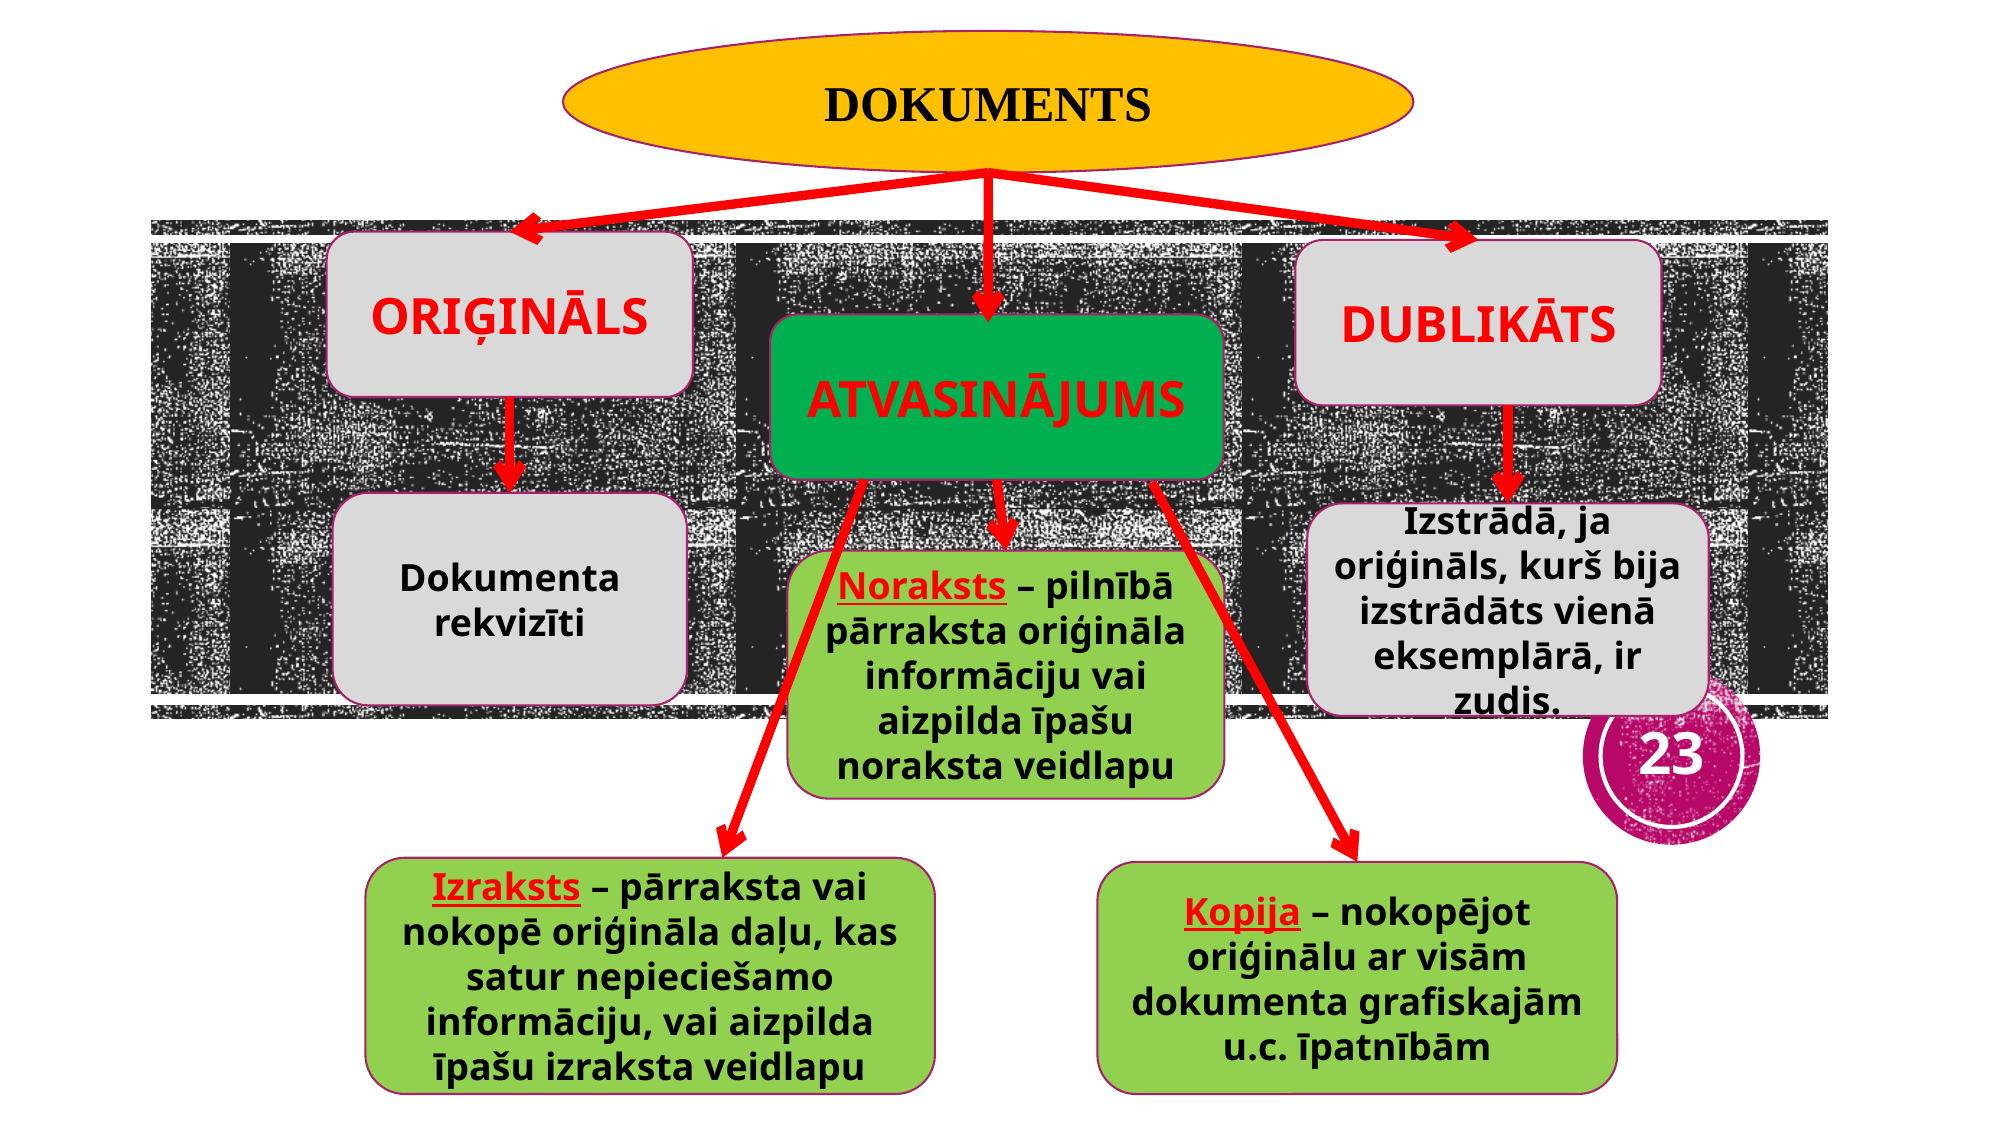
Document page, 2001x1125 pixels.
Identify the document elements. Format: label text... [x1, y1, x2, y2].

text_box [1000, 482, 1004, 549]
text_box Izstrādā, ja oriģināls, kurš bija izstrādāts vienā eksemplārā, ir zudis. [1358, 502, 1710, 718]
slide_number 23 [1573, 703, 1770, 809]
text_box Izraksts – pārraksta vai nokopē oriģināla daļu, kas satur nepieciešamo informāciju, vai aizpilda īpašu izraksta veidlapu [364, 856, 936, 1096]
text_box Dokumenta rekvizīti [331, 491, 689, 707]
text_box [1154, 485, 1355, 861]
text_box DUBLIKĀTS [1294, 238, 1663, 407]
text_box Noraksts – pilnībā pārraksta oriģināla informāciju vai aizpilda īpašu noraksta veidlapu [865, 549, 1152, 800]
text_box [725, 483, 863, 857]
text_box ORIĢINĀLS [325, 230, 694, 399]
text_box ATVASINĀJUMS [768, 313, 1225, 481]
text_box DOKUMENTS [561, 29, 1415, 172]
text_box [512, 175, 986, 230]
text_box Kopija – nokopējot oriģinālu ar visām dokumenta grafiskajām u.c. īpatnībām [1096, 860, 1619, 1096]
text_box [990, 175, 1476, 239]
